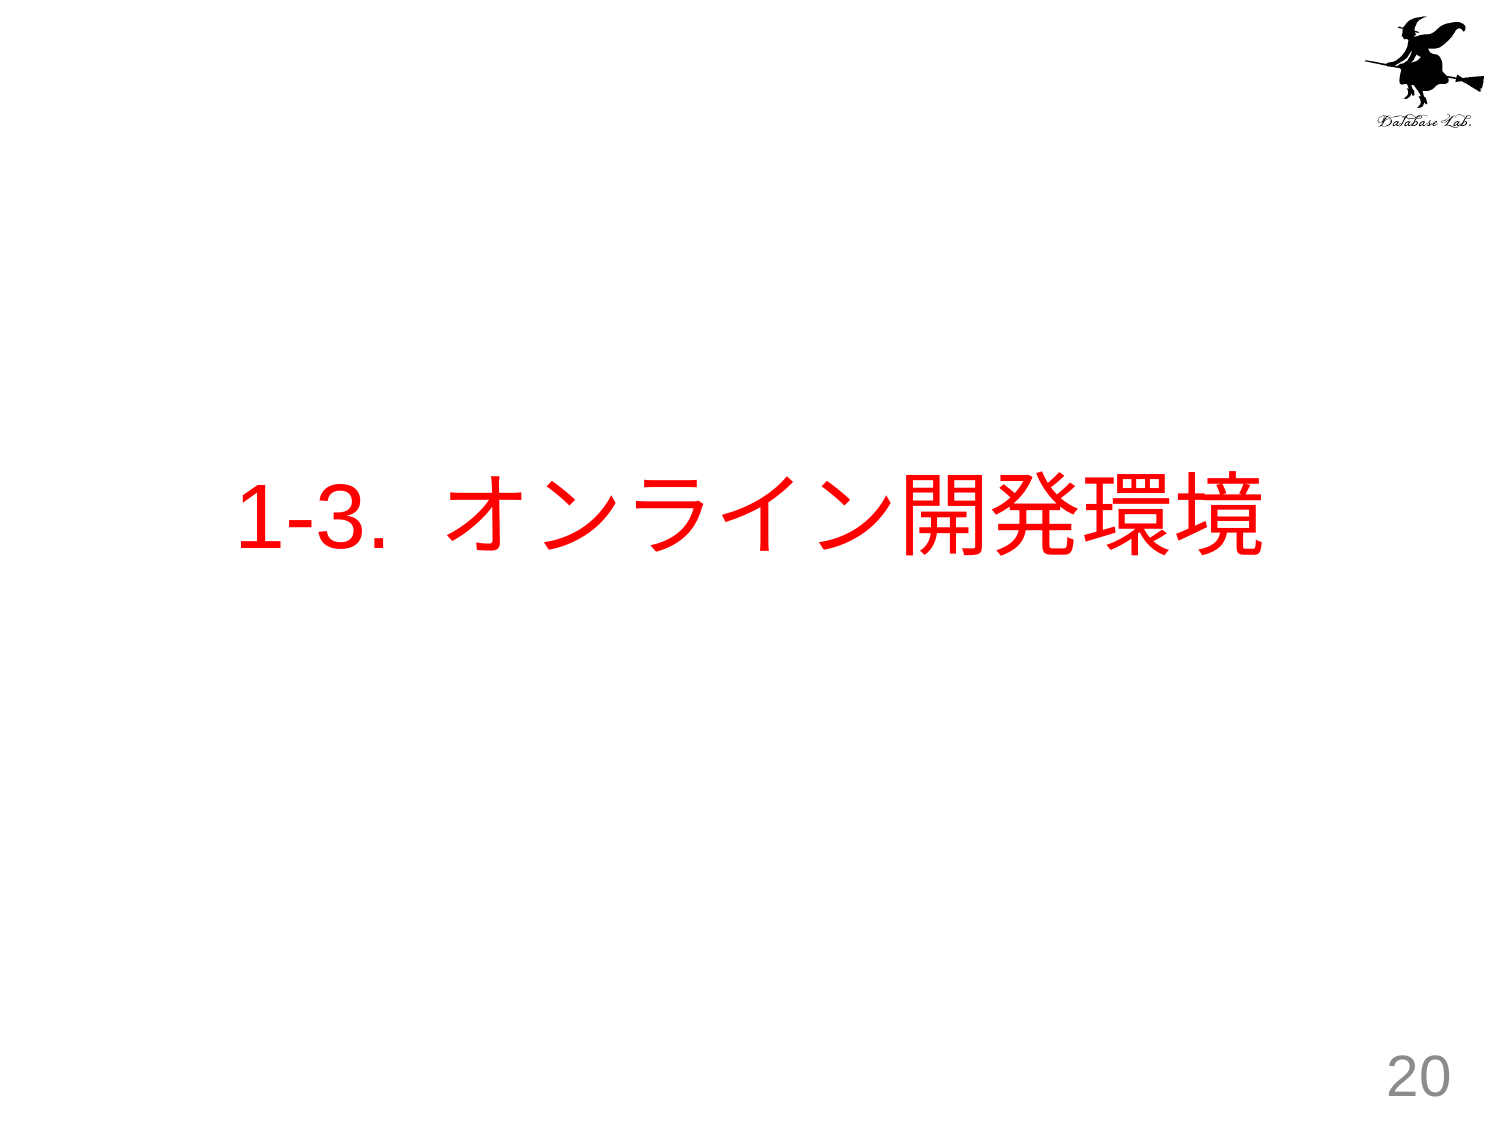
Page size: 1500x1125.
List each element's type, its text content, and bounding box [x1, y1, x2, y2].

slide_number 20 [1129, 1042, 1467, 1103]
title 1-3. オンライン開発環境 [112, 184, 1388, 576]
picture [1362, 14, 1486, 130]
